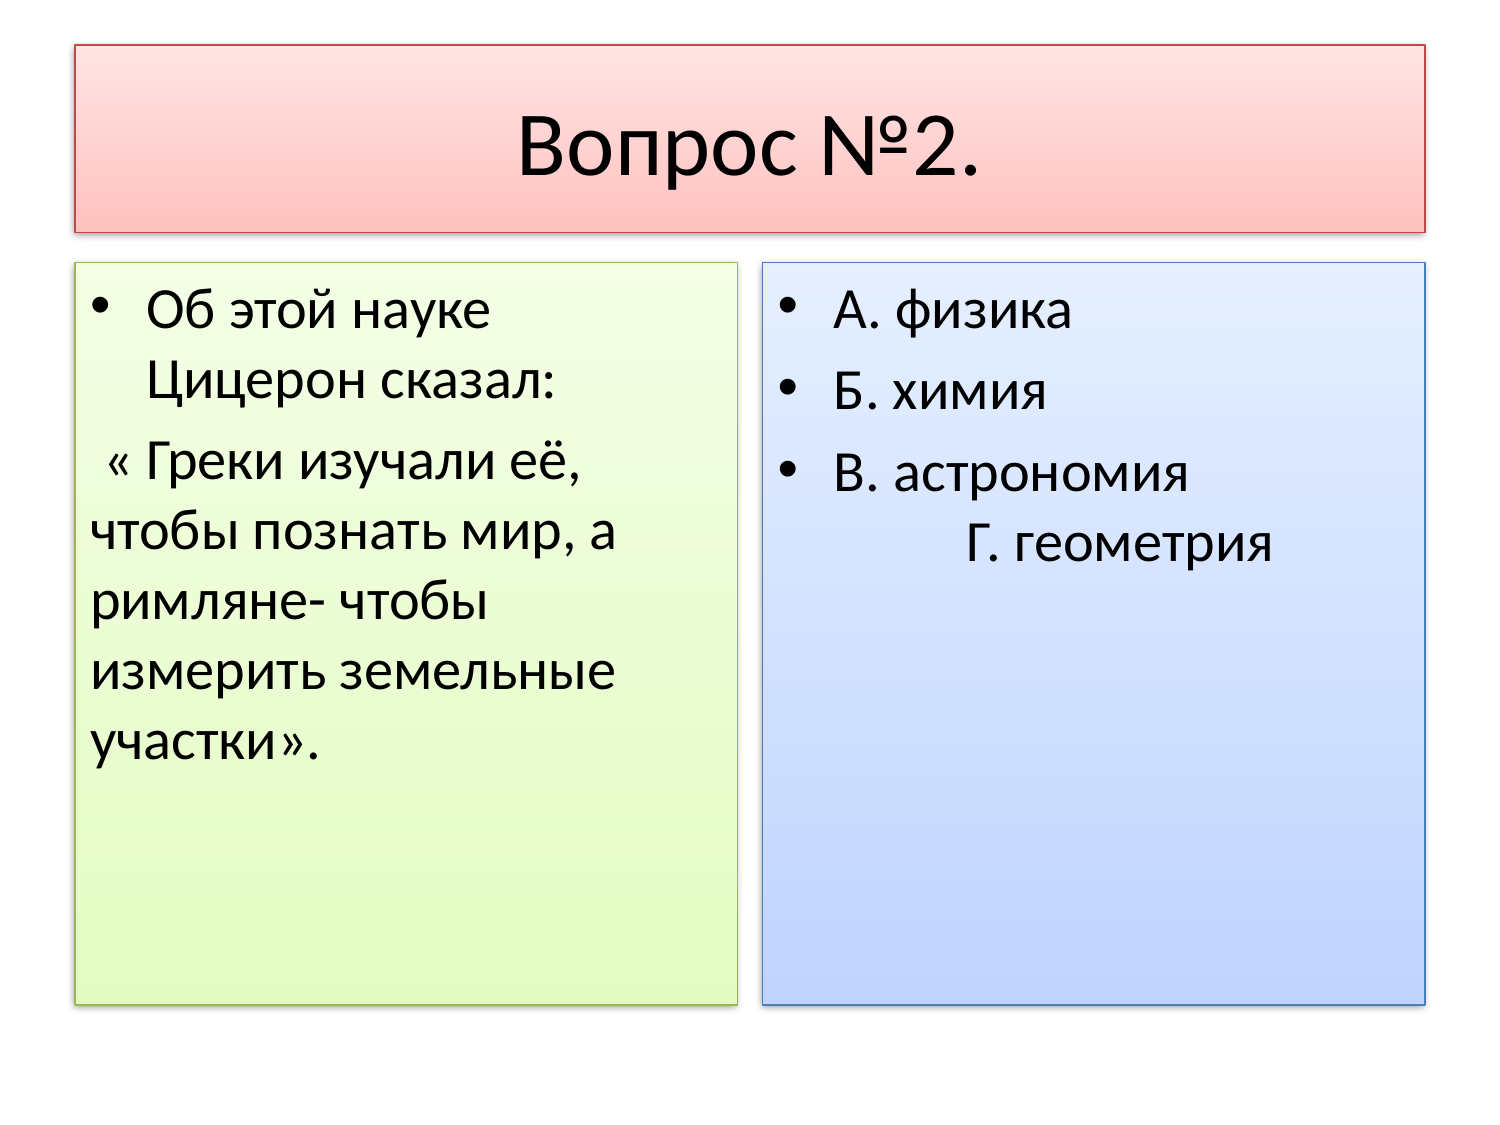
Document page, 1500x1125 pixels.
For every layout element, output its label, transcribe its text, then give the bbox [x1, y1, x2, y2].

list А. физика Б. химия В. астрономия Г. геометрия [762, 262, 1426, 1006]
title Вопрос №2. [74, 44, 1426, 233]
list Об этой науке Цицерон сказал: « Греки изучали её, чтобы познать мир, а римляне- чтобы измерить земельные участки». [74, 262, 738, 1006]
